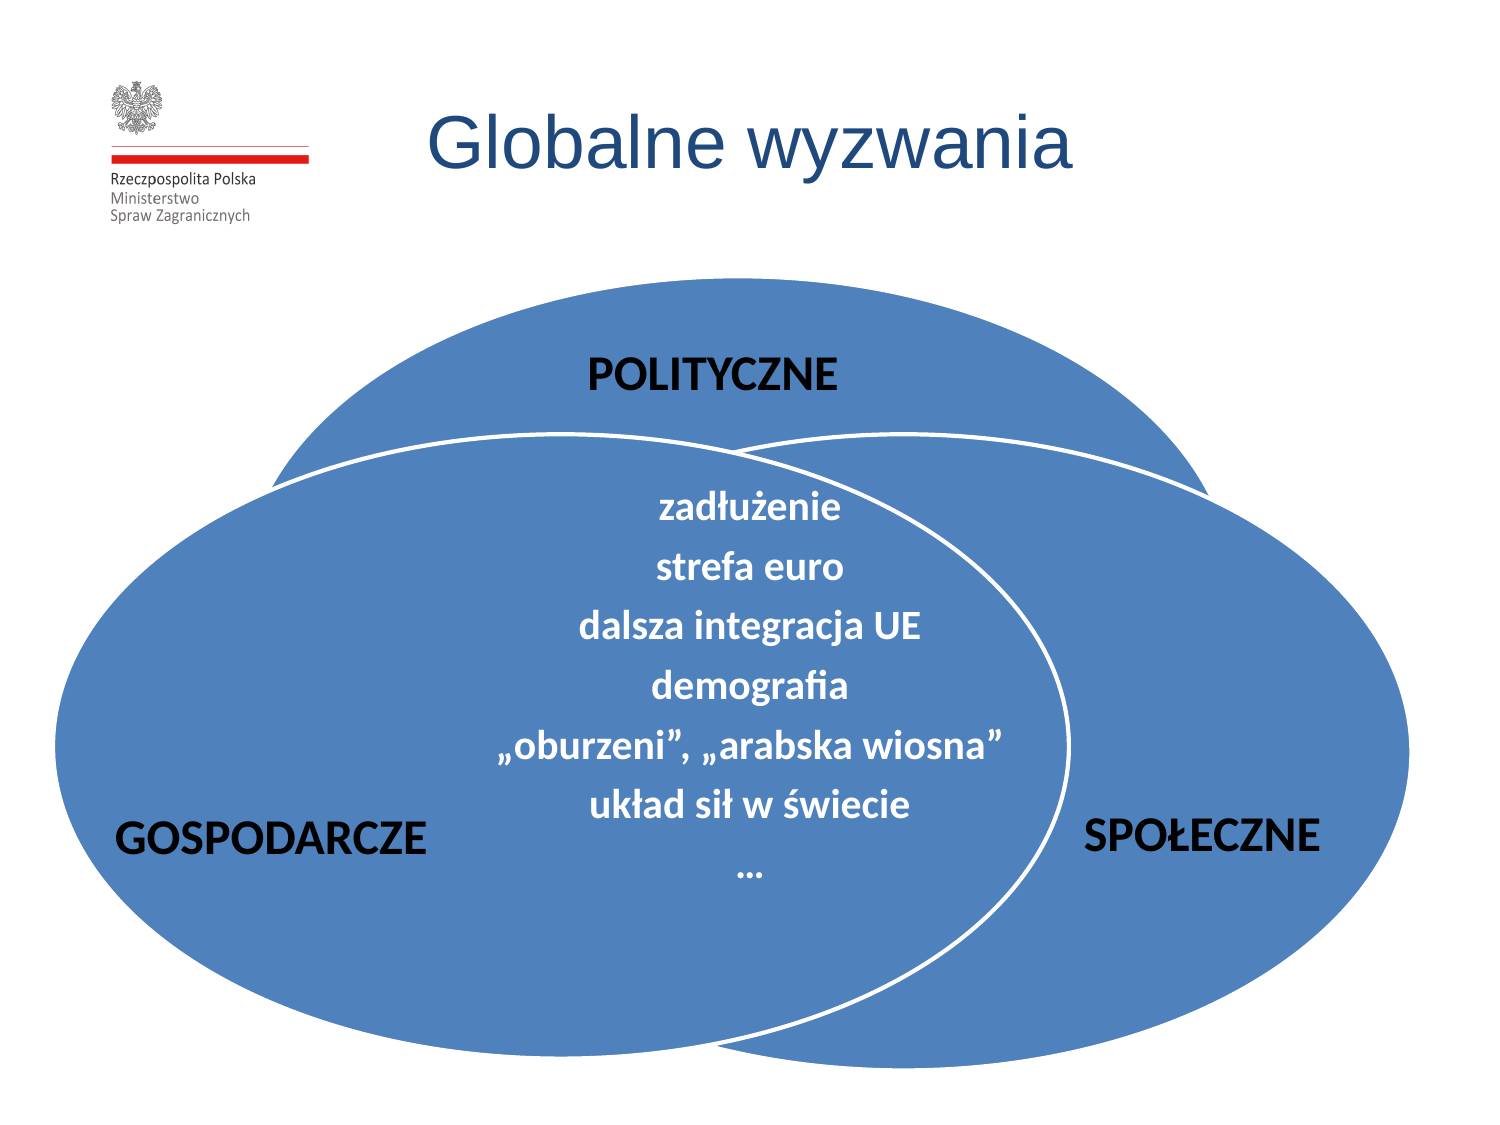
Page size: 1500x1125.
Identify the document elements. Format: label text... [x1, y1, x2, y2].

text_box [52, 276, 1412, 1071]
title Globalne wyzwania [75, 45, 1425, 233]
picture [0, 0, 309, 307]
